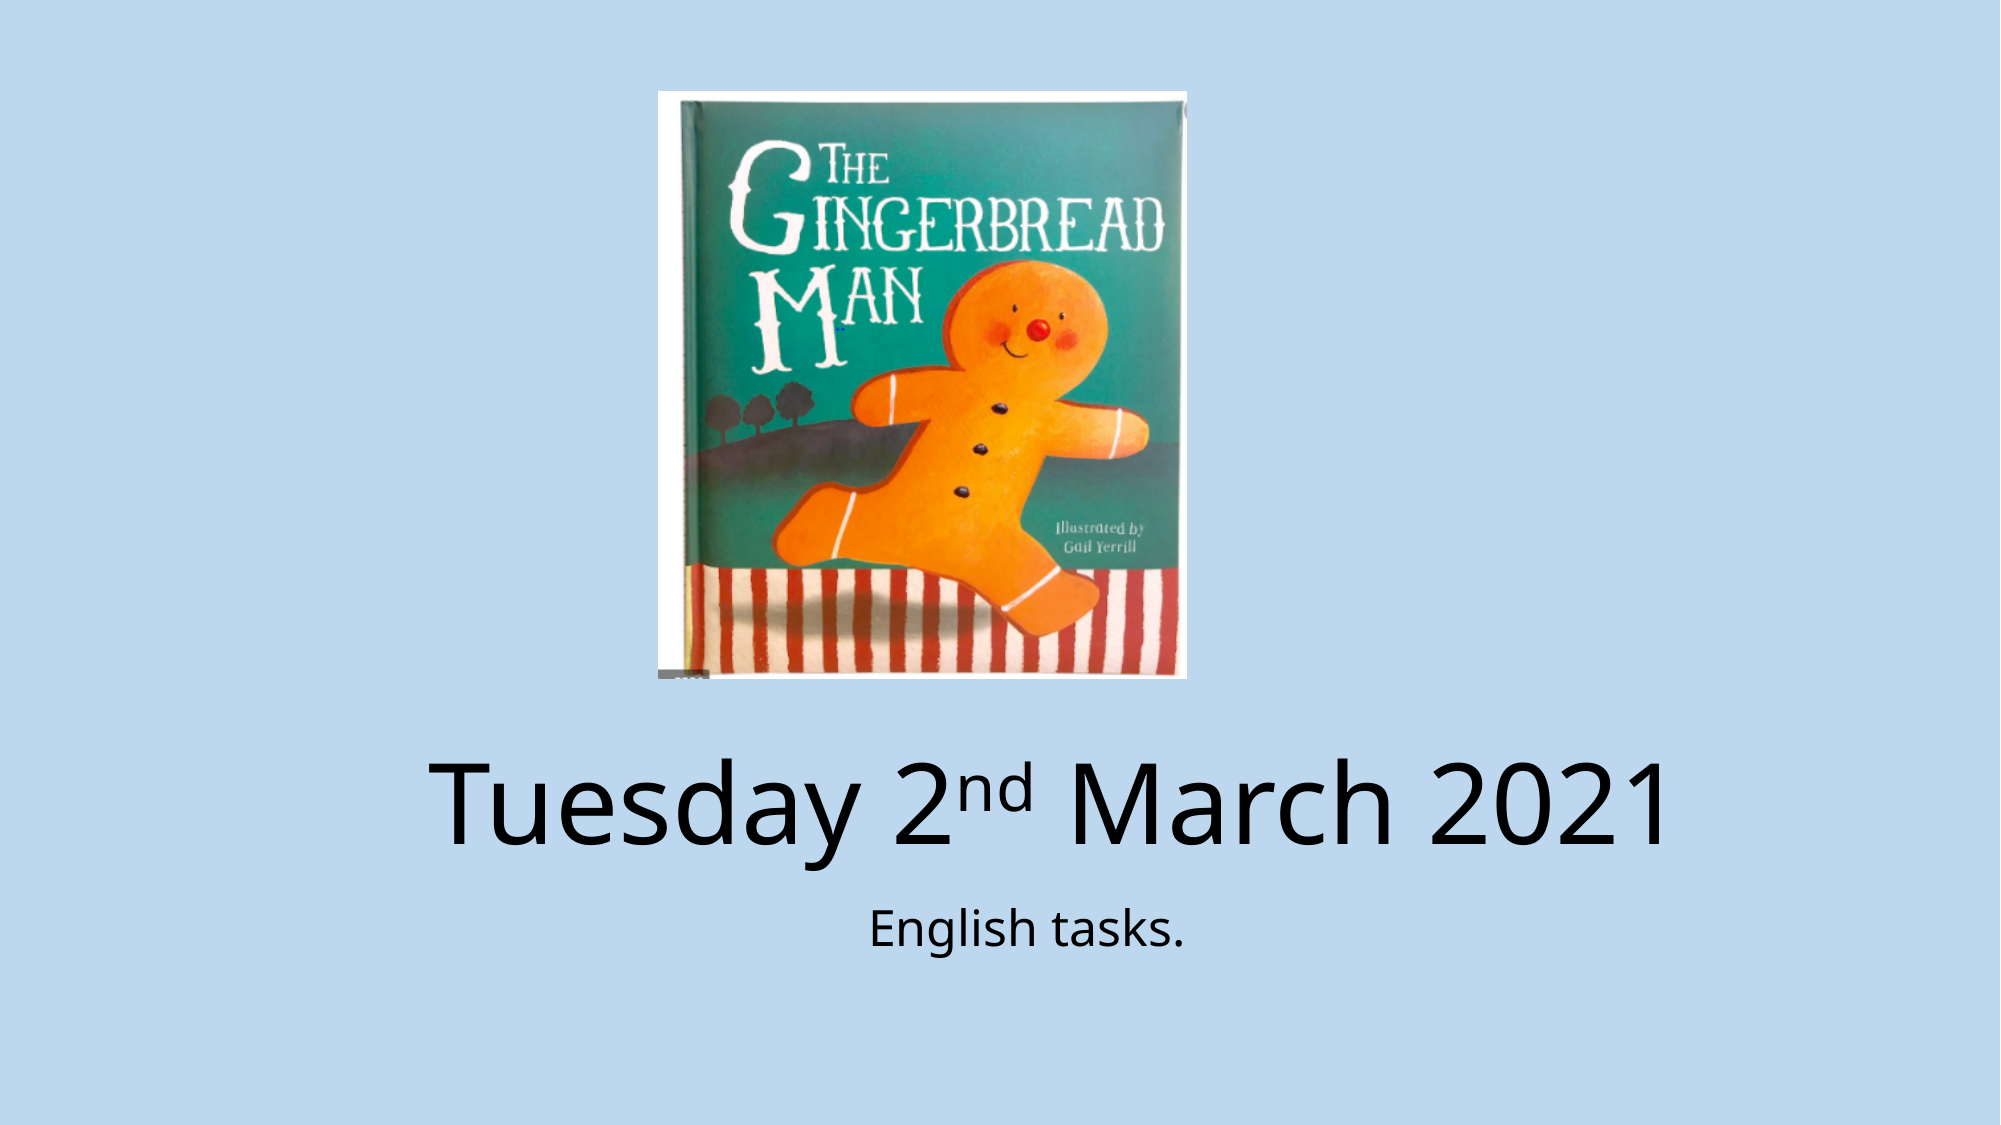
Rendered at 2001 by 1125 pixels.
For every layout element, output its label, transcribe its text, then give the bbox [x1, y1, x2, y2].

title Tuesday 2nd March 2021 [250, 484, 1863, 877]
picture [658, 91, 1187, 679]
subtitle English tasks. [277, 896, 1778, 1125]
